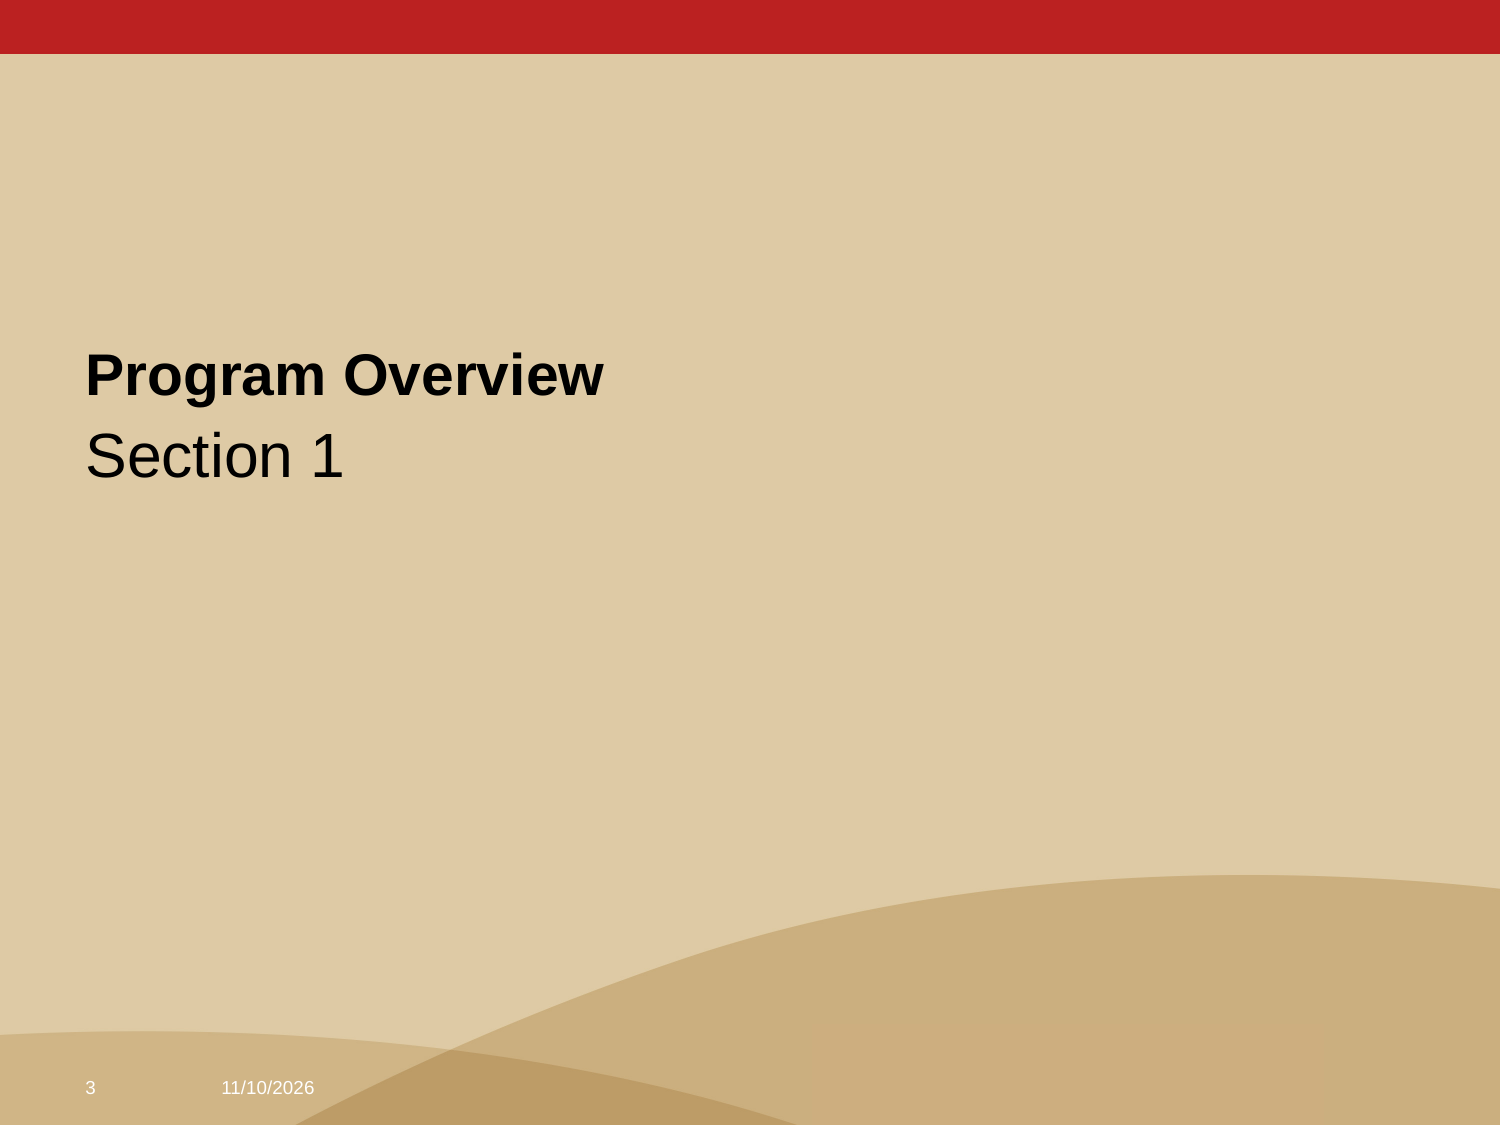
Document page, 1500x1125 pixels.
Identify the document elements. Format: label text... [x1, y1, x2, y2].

list Program Overview [70, 337, 1380, 416]
picture [0, 0, 1500, 1125]
list Section 1 [70, 416, 1380, 516]
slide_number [206, 1057, 393, 1118]
